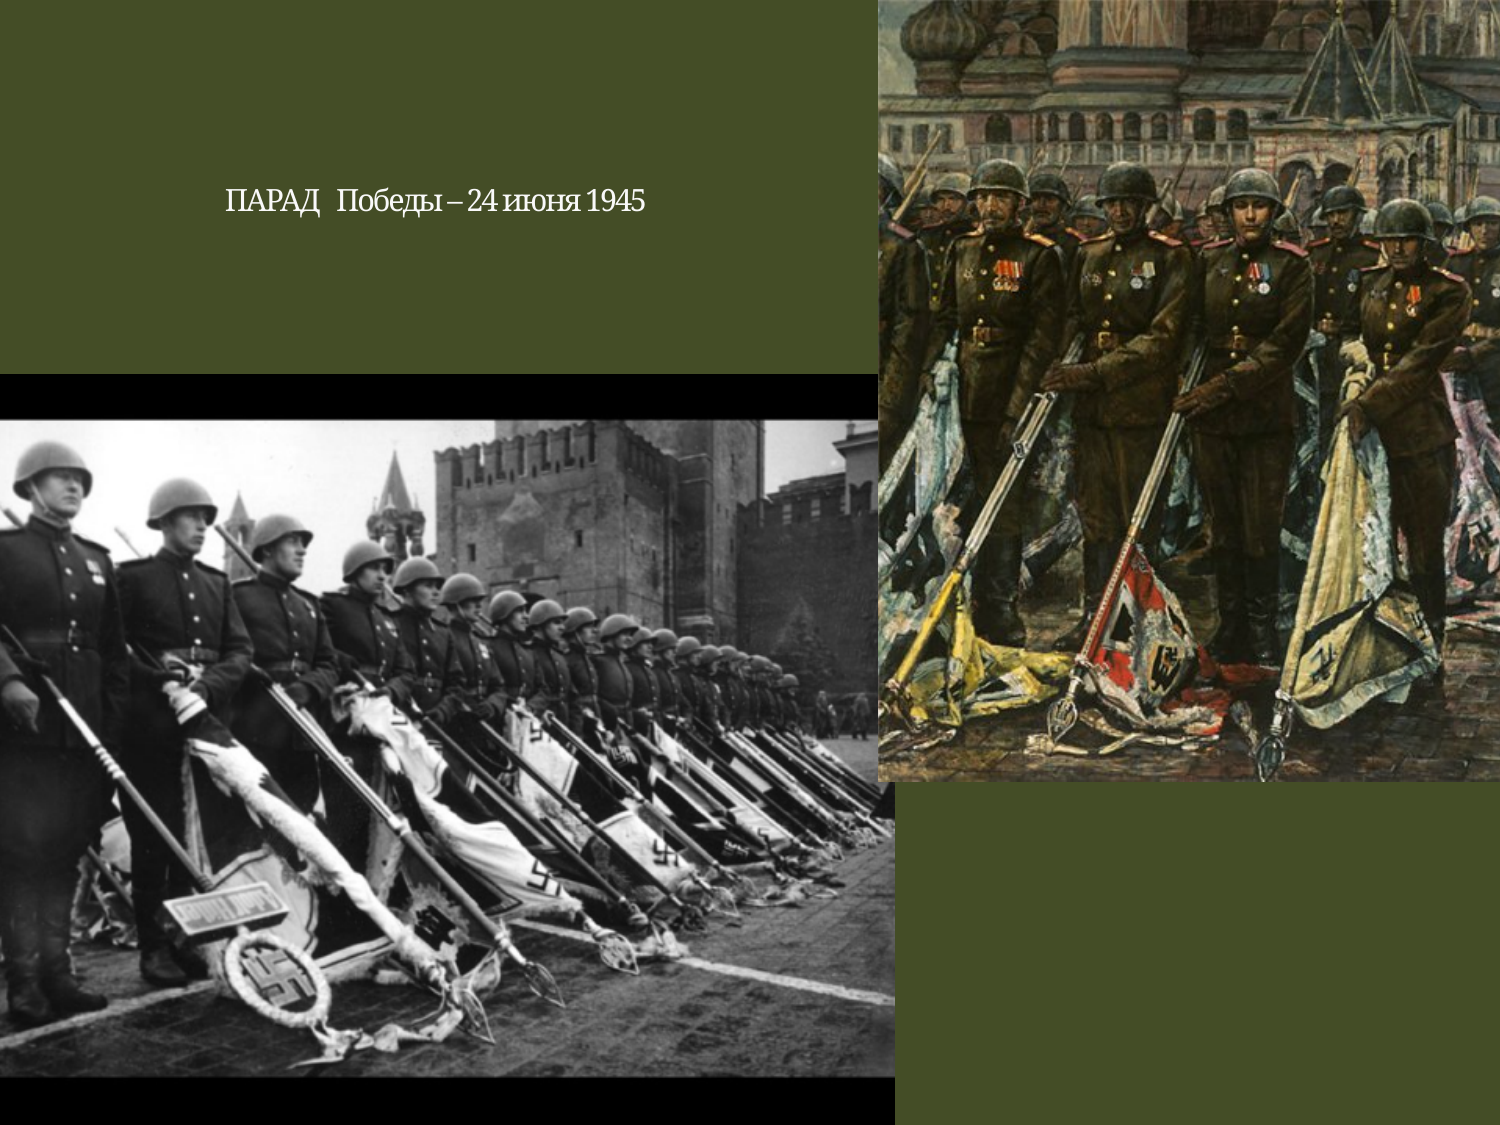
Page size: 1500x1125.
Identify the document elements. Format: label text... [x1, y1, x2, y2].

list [0, 377, 893, 1122]
title ПАРАД Победы – 24 июня 1945 [74, 24, 797, 225]
picture [878, 0, 1500, 782]
